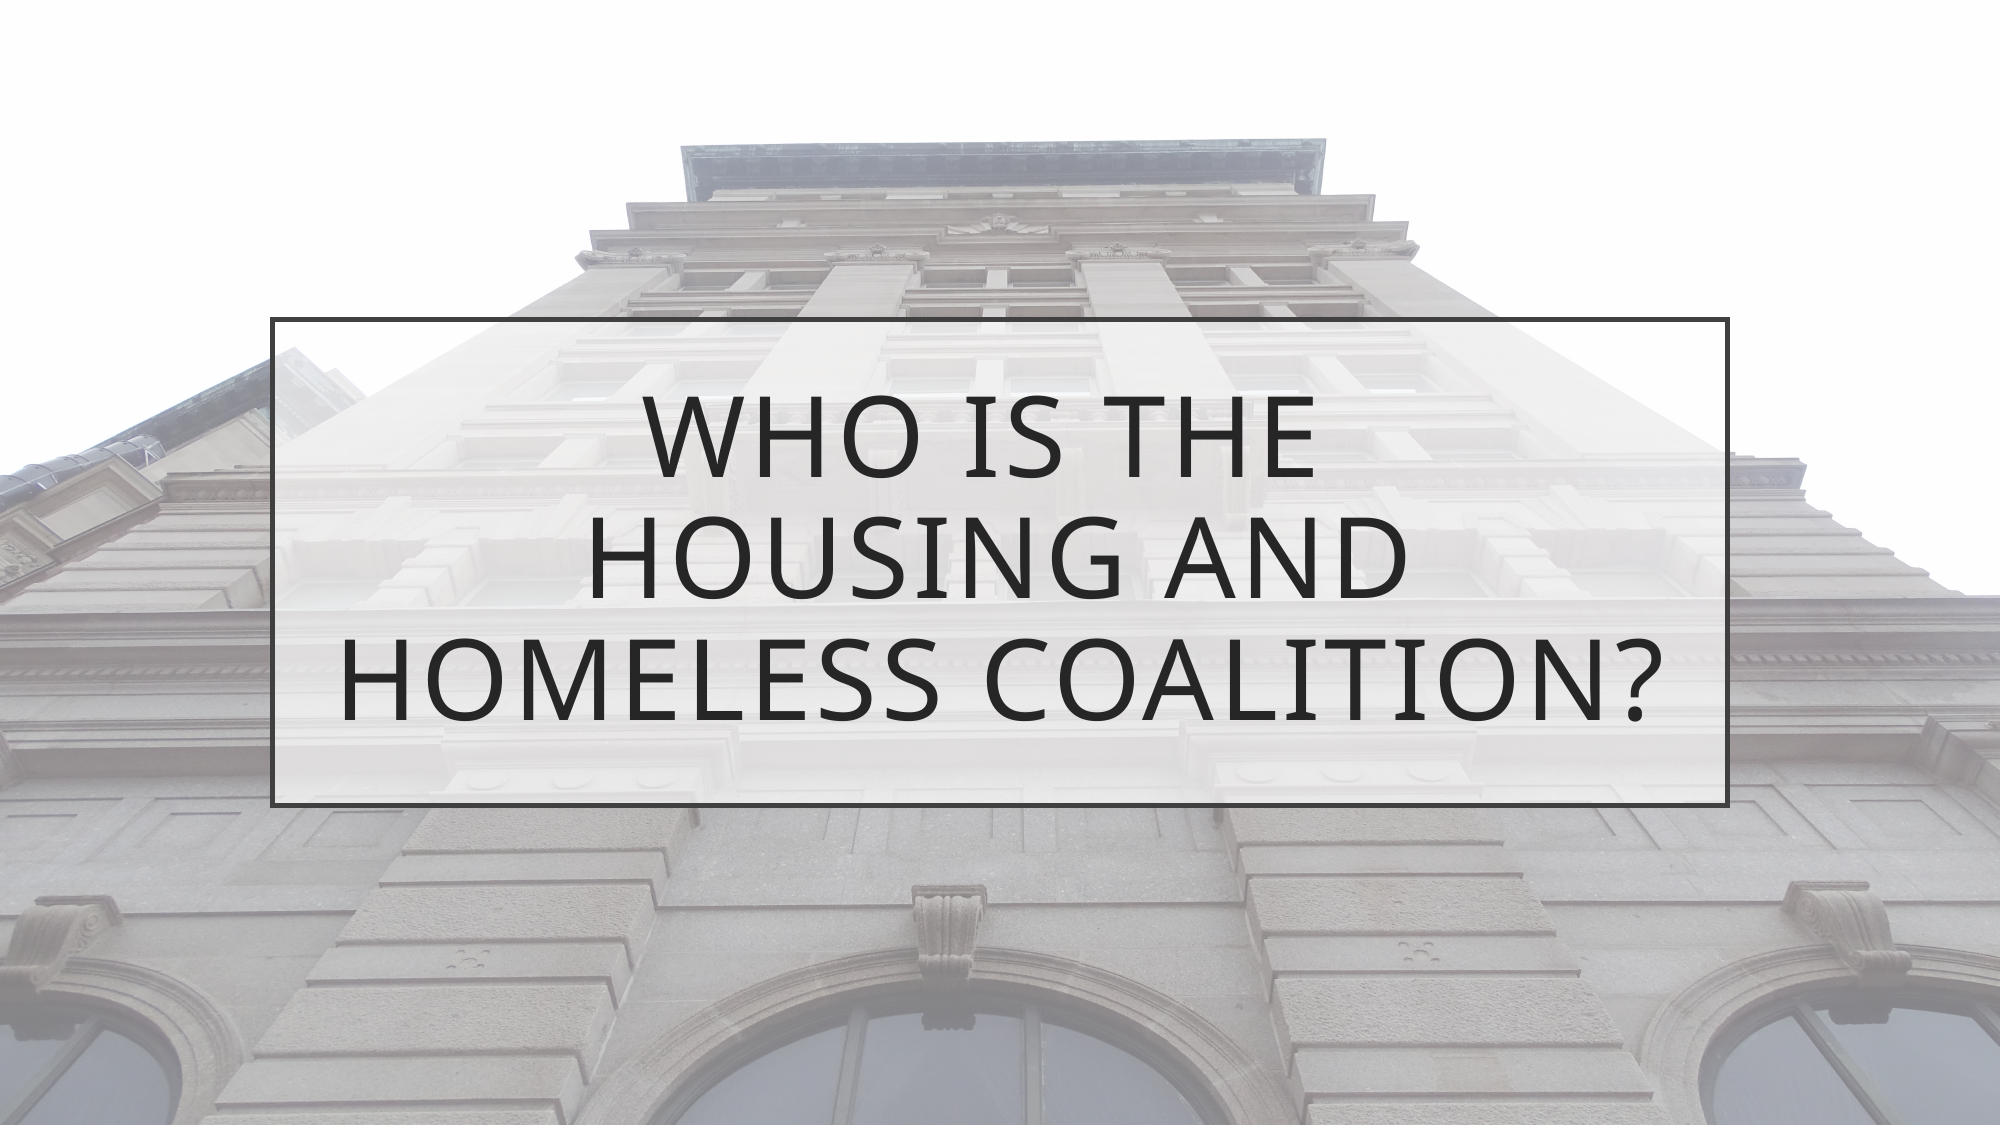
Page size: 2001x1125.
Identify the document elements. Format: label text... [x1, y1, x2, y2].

title Who is the Housing and Homeless Coalition? [270, 317, 1730, 808]
